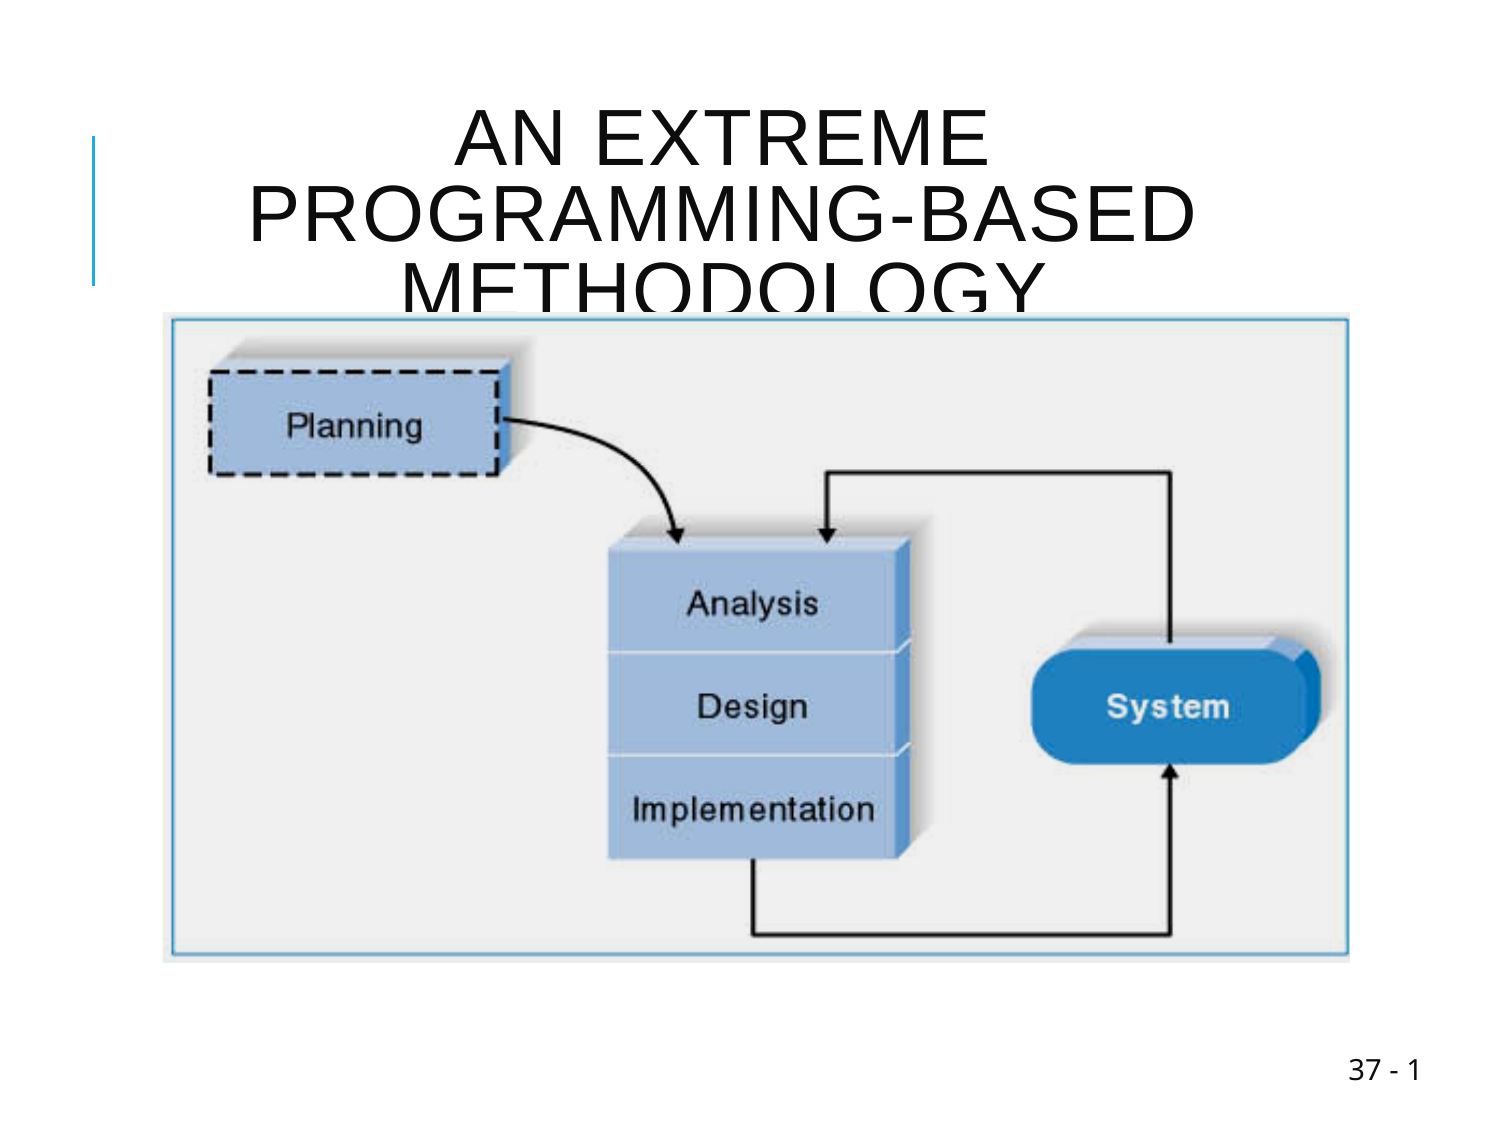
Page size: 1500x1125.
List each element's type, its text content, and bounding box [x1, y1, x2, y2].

slide_number 1 - 37 [1333, 1061, 1454, 1107]
title An Extreme Programming-based Methodology [126, 96, 1322, 342]
picture [162, 312, 1351, 963]
